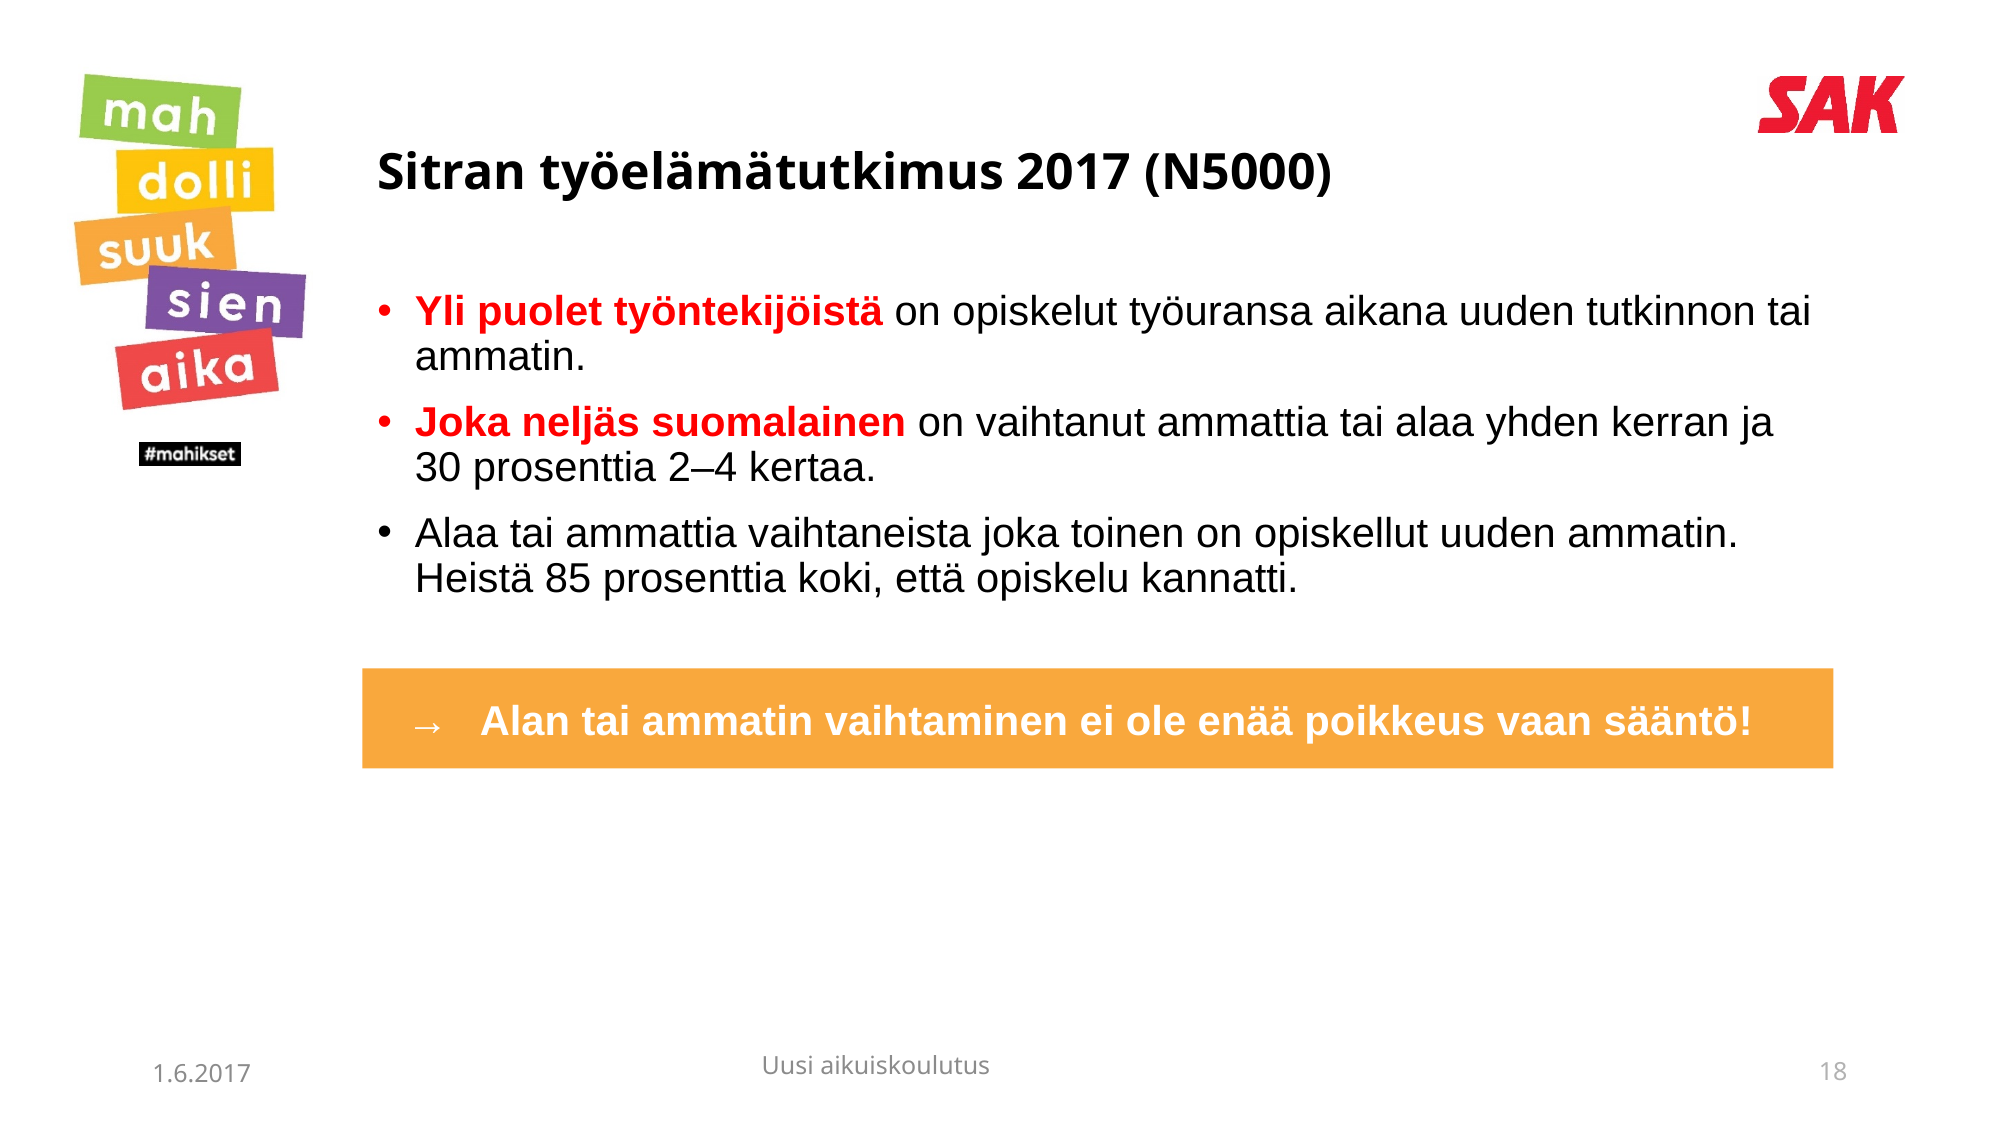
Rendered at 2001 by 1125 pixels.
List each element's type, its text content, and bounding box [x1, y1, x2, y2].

text_box → Alan tai ammatin vaihtaminen ei ole enää poikkeus vaan sääntö! [362, 668, 1834, 769]
picture [139, 442, 241, 466]
list Yli puolet työntekijöistä on opiskelut työuransa aikana uuden tutkinnon tai ammatin. Joka neljäs suomalainen on vaihtanut ammattia tai alaa yhden kerran ja 30 prosenttia 2–4 kertaa. Alaa tai ammattia vaihtaneista joka toinen on opiskellut uuden ammatin. Heistä 85 prosenttia koki, että opiskelu kannatti. [362, 282, 1863, 719]
picture [1863, 76, 1905, 133]
footer Uusi aikuiskoulutus [746, 1042, 1254, 1103]
picture [67, 64, 313, 420]
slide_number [137, 1042, 588, 1103]
slide_number 18 [1412, 1042, 1863, 1103]
title Sitran työelämätutkimus 2017 (N5000) [362, 64, 1863, 282]
